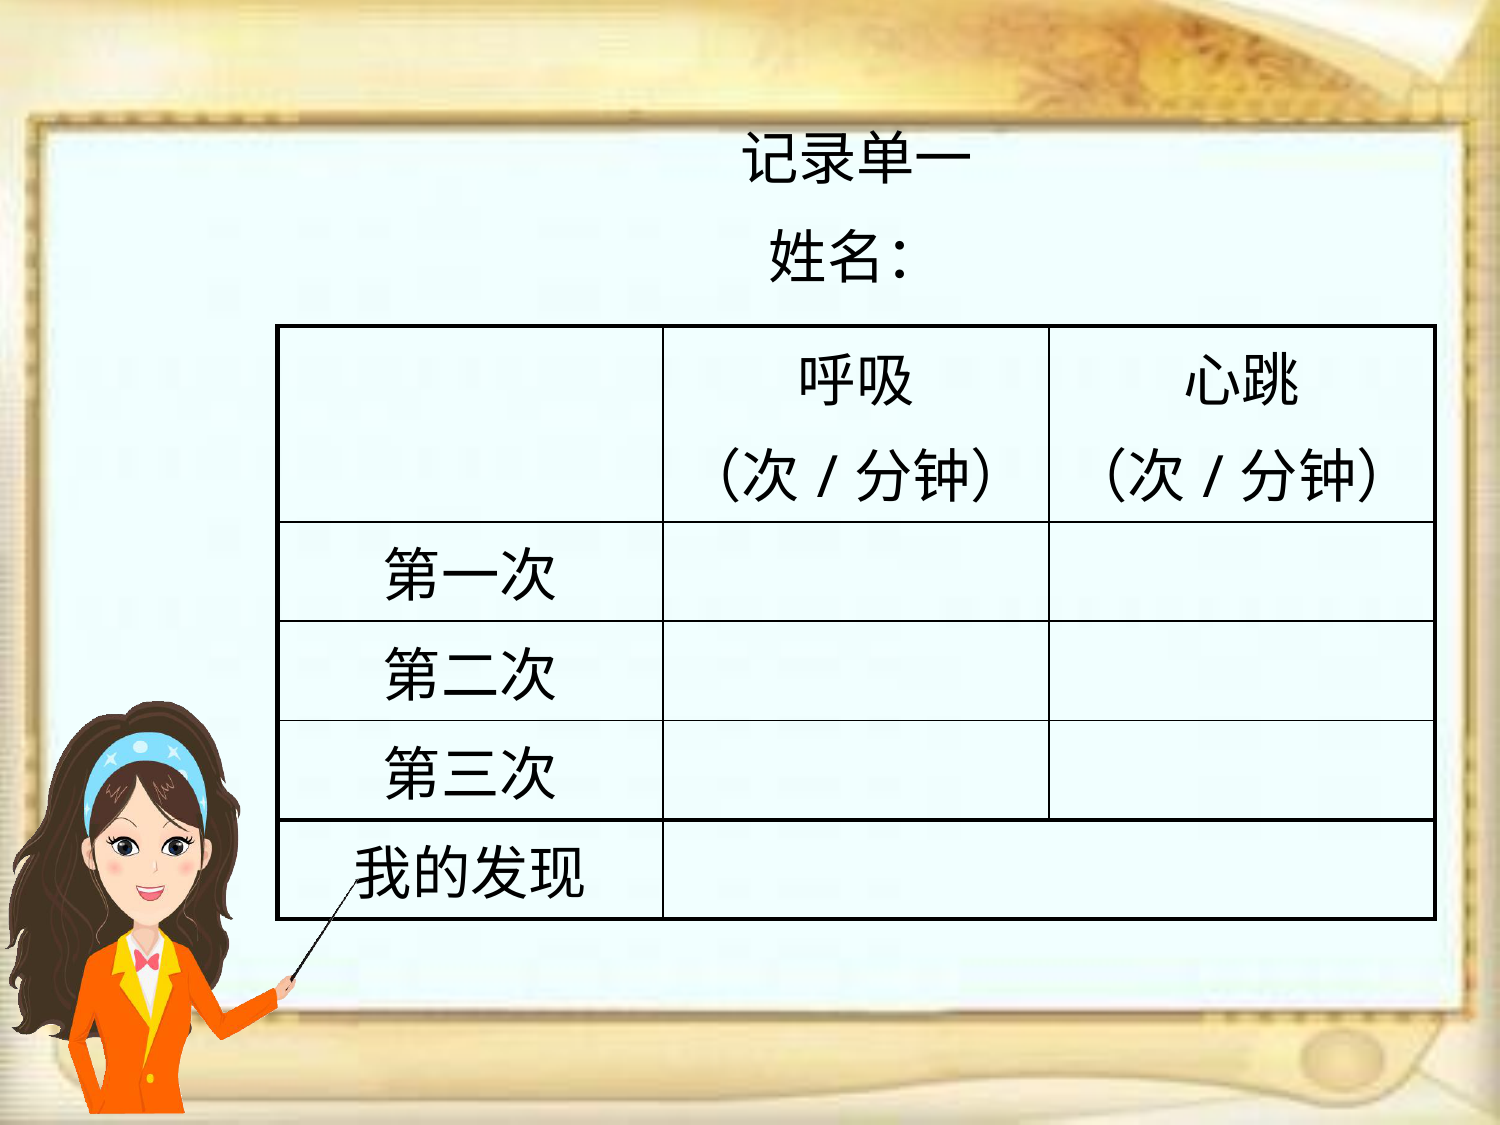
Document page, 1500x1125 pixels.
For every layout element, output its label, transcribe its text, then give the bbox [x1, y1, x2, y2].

table_header [280, 328, 662, 521]
table_cell [664, 822, 1433, 917]
table_cell 我的发现 [364, 822, 662, 917]
table_header 呼吸 （次/分钟） [664, 328, 1048, 521]
table_cell [664, 721, 1048, 818]
table_header 心跳 （次/分钟） [1050, 328, 1433, 521]
table_cell [664, 523, 1048, 620]
table_cell 第三次 [364, 721, 662, 818]
table_cell 第一次 [280, 523, 662, 620]
table_cell [664, 622, 1048, 720]
table_cell [1050, 523, 1433, 620]
table_cell [1050, 721, 1433, 818]
table_cell 第二次 [280, 622, 662, 720]
picture [0, 0, 1500, 1125]
table_cell [1050, 622, 1433, 720]
text_box 记录单一 姓名： [253, 113, 1459, 298]
